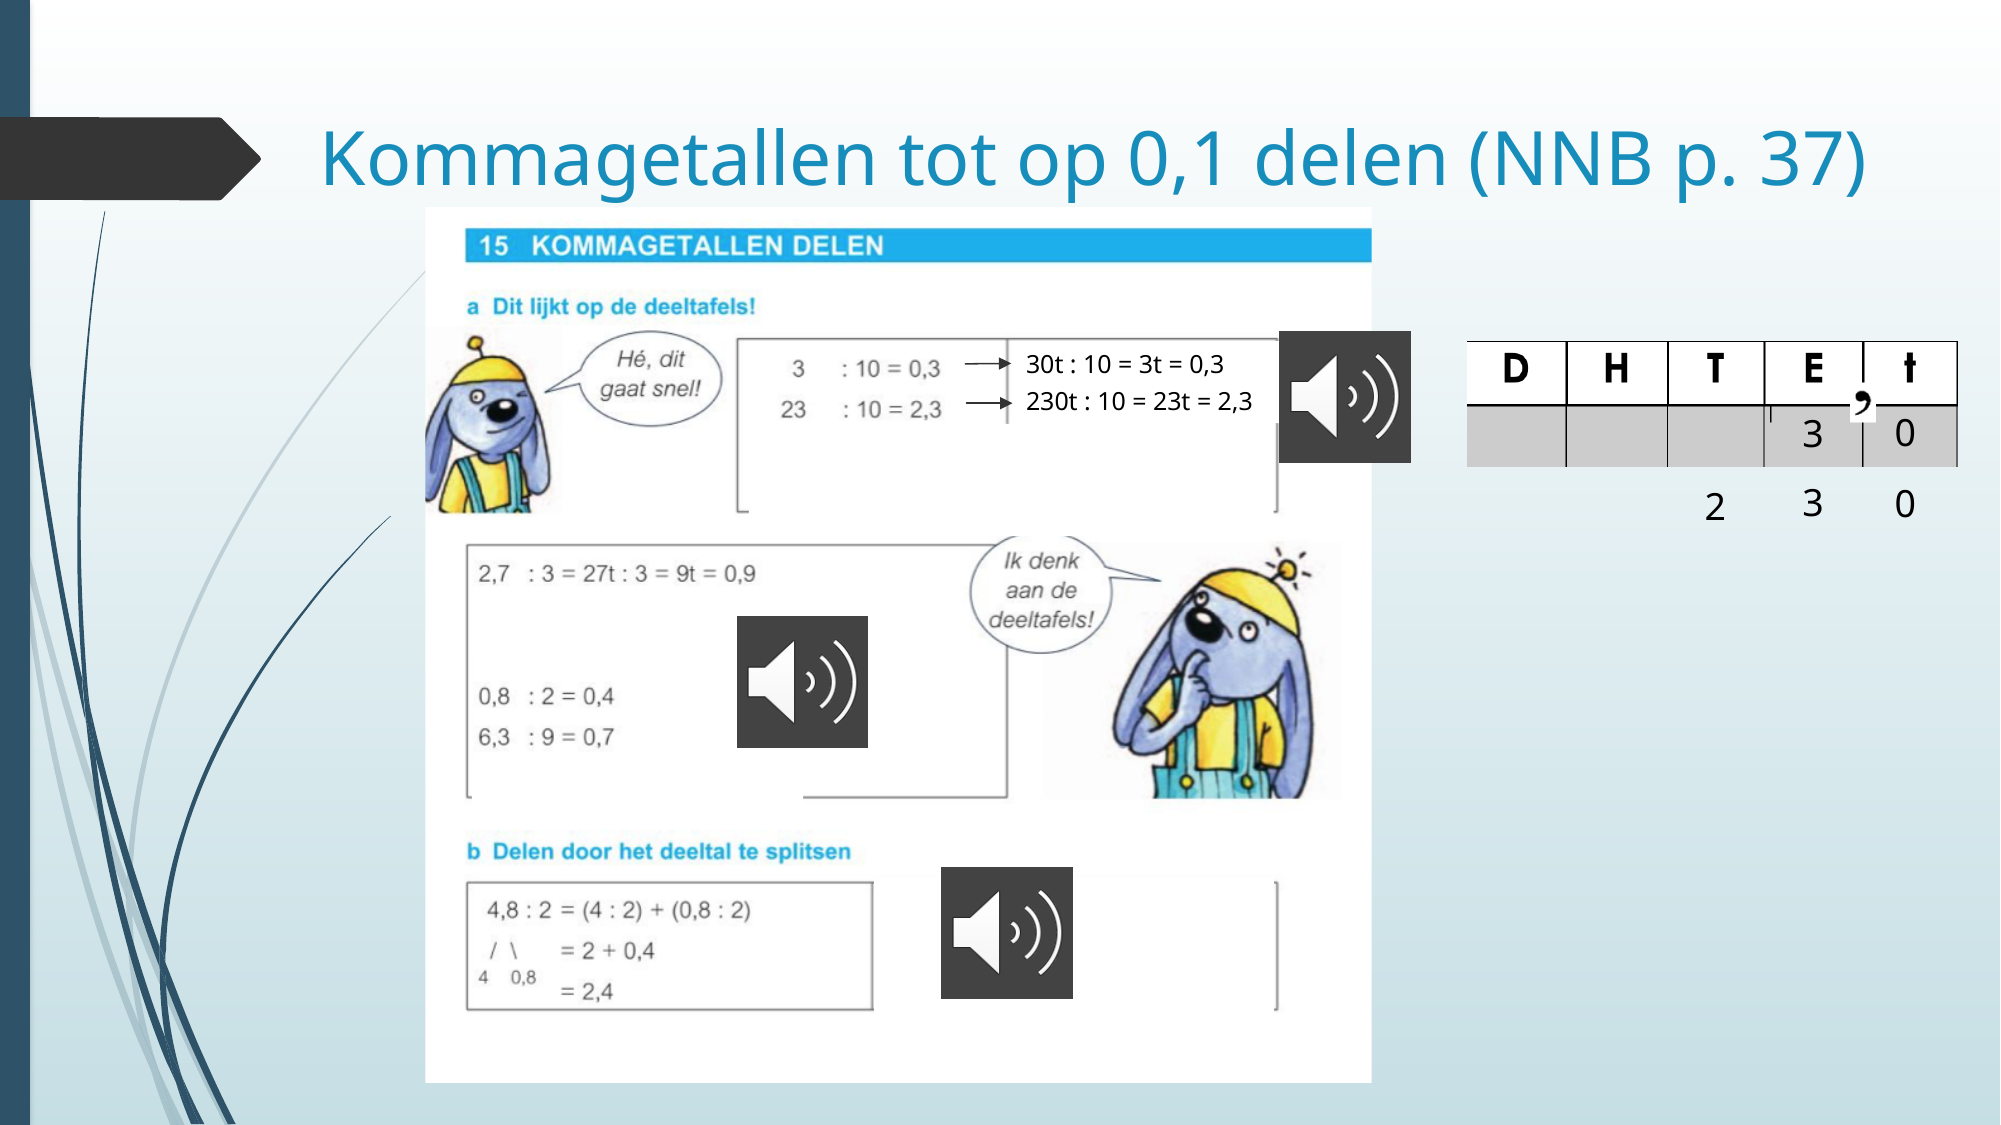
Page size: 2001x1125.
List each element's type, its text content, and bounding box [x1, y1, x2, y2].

text_box 2 [1689, 475, 1762, 536]
picture [940, 865, 1075, 1000]
picture [1467, 340, 1958, 468]
picture [735, 614, 870, 749]
text_box 0 [1879, 475, 1952, 533]
title Kommagetallen tot op 0,1 delen (NNB p. 37) [304, 102, 1958, 313]
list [425, 207, 1372, 1084]
text_box 3 [1787, 475, 1860, 532]
picture [1278, 329, 1412, 464]
